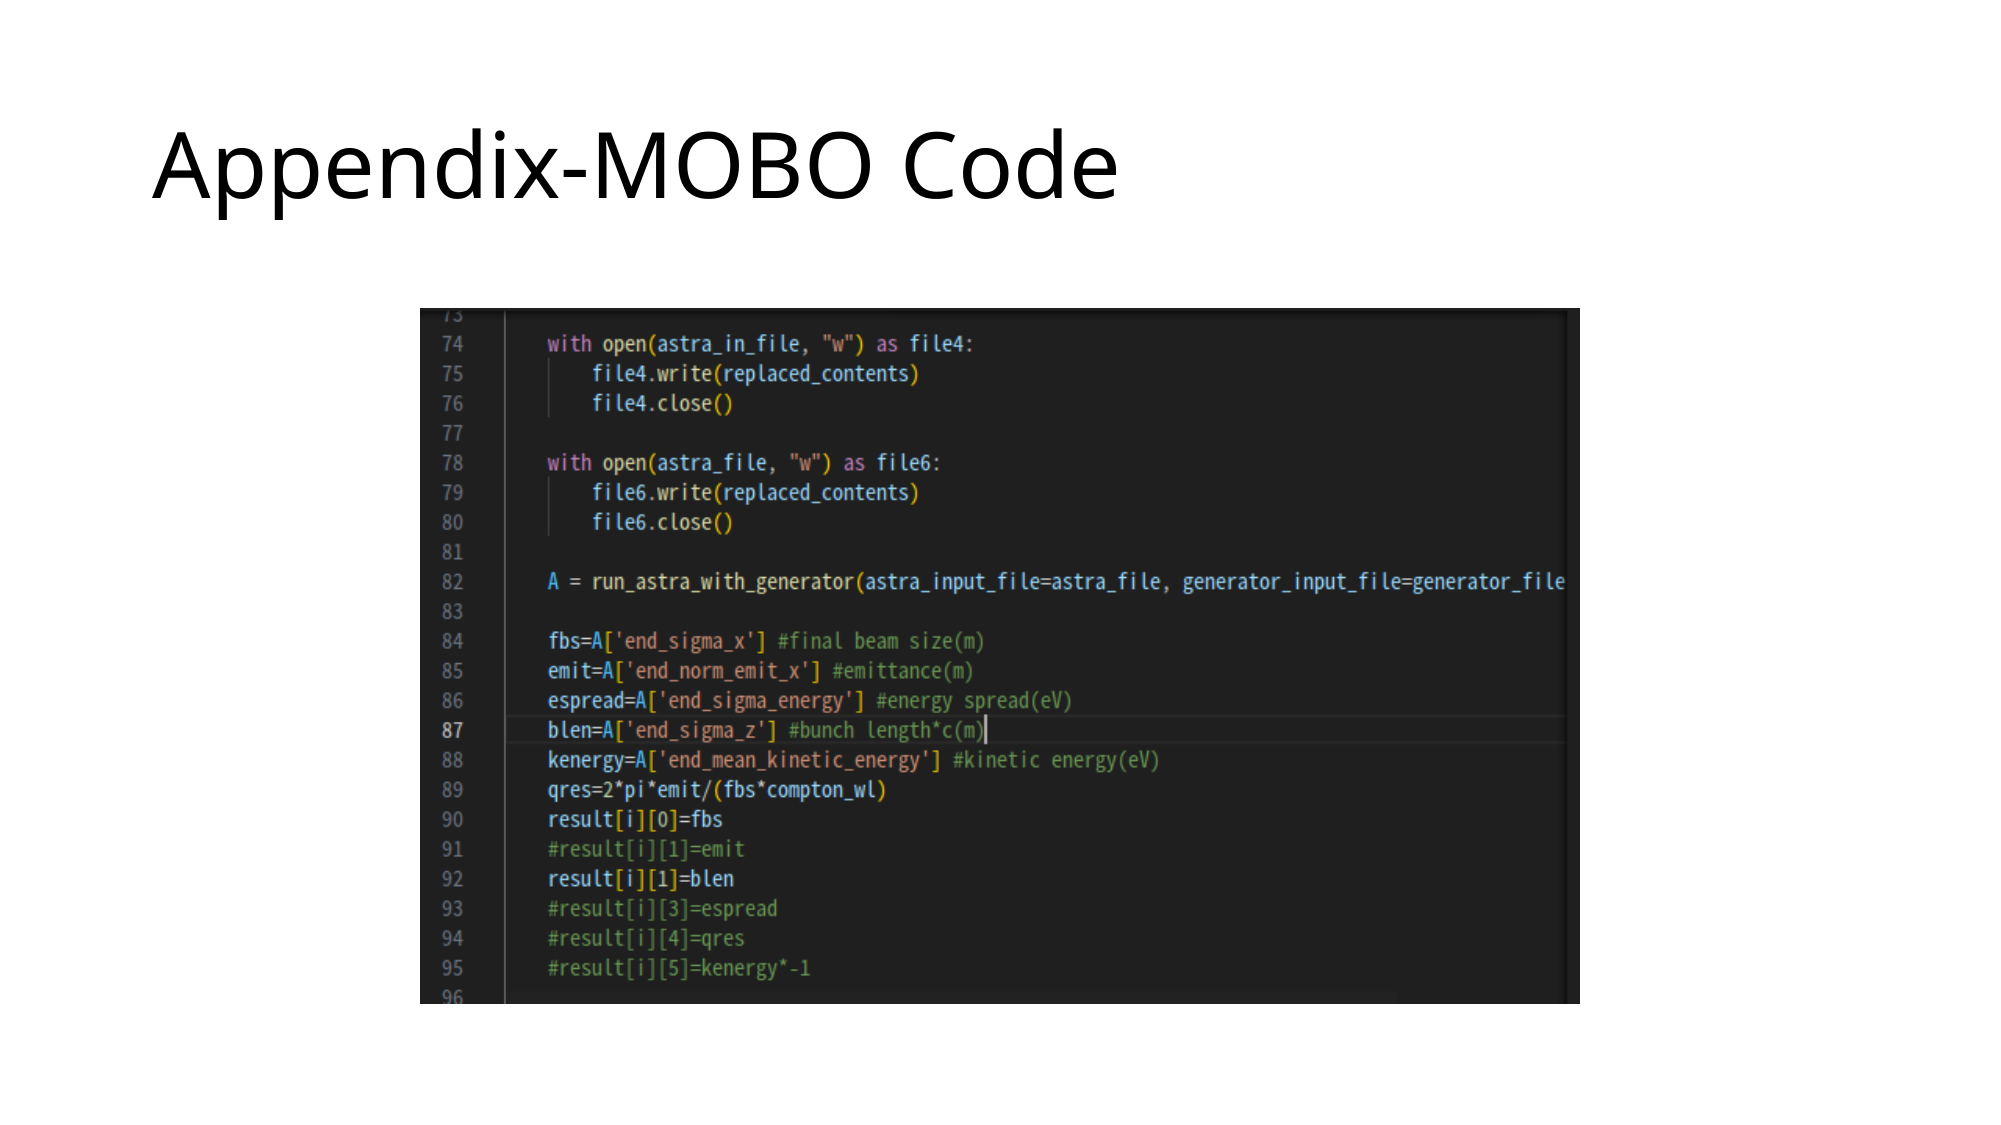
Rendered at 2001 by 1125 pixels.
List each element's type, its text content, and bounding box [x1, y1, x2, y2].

title Appendix-MOBO Code [137, 59, 1863, 278]
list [420, 308, 1580, 1004]
